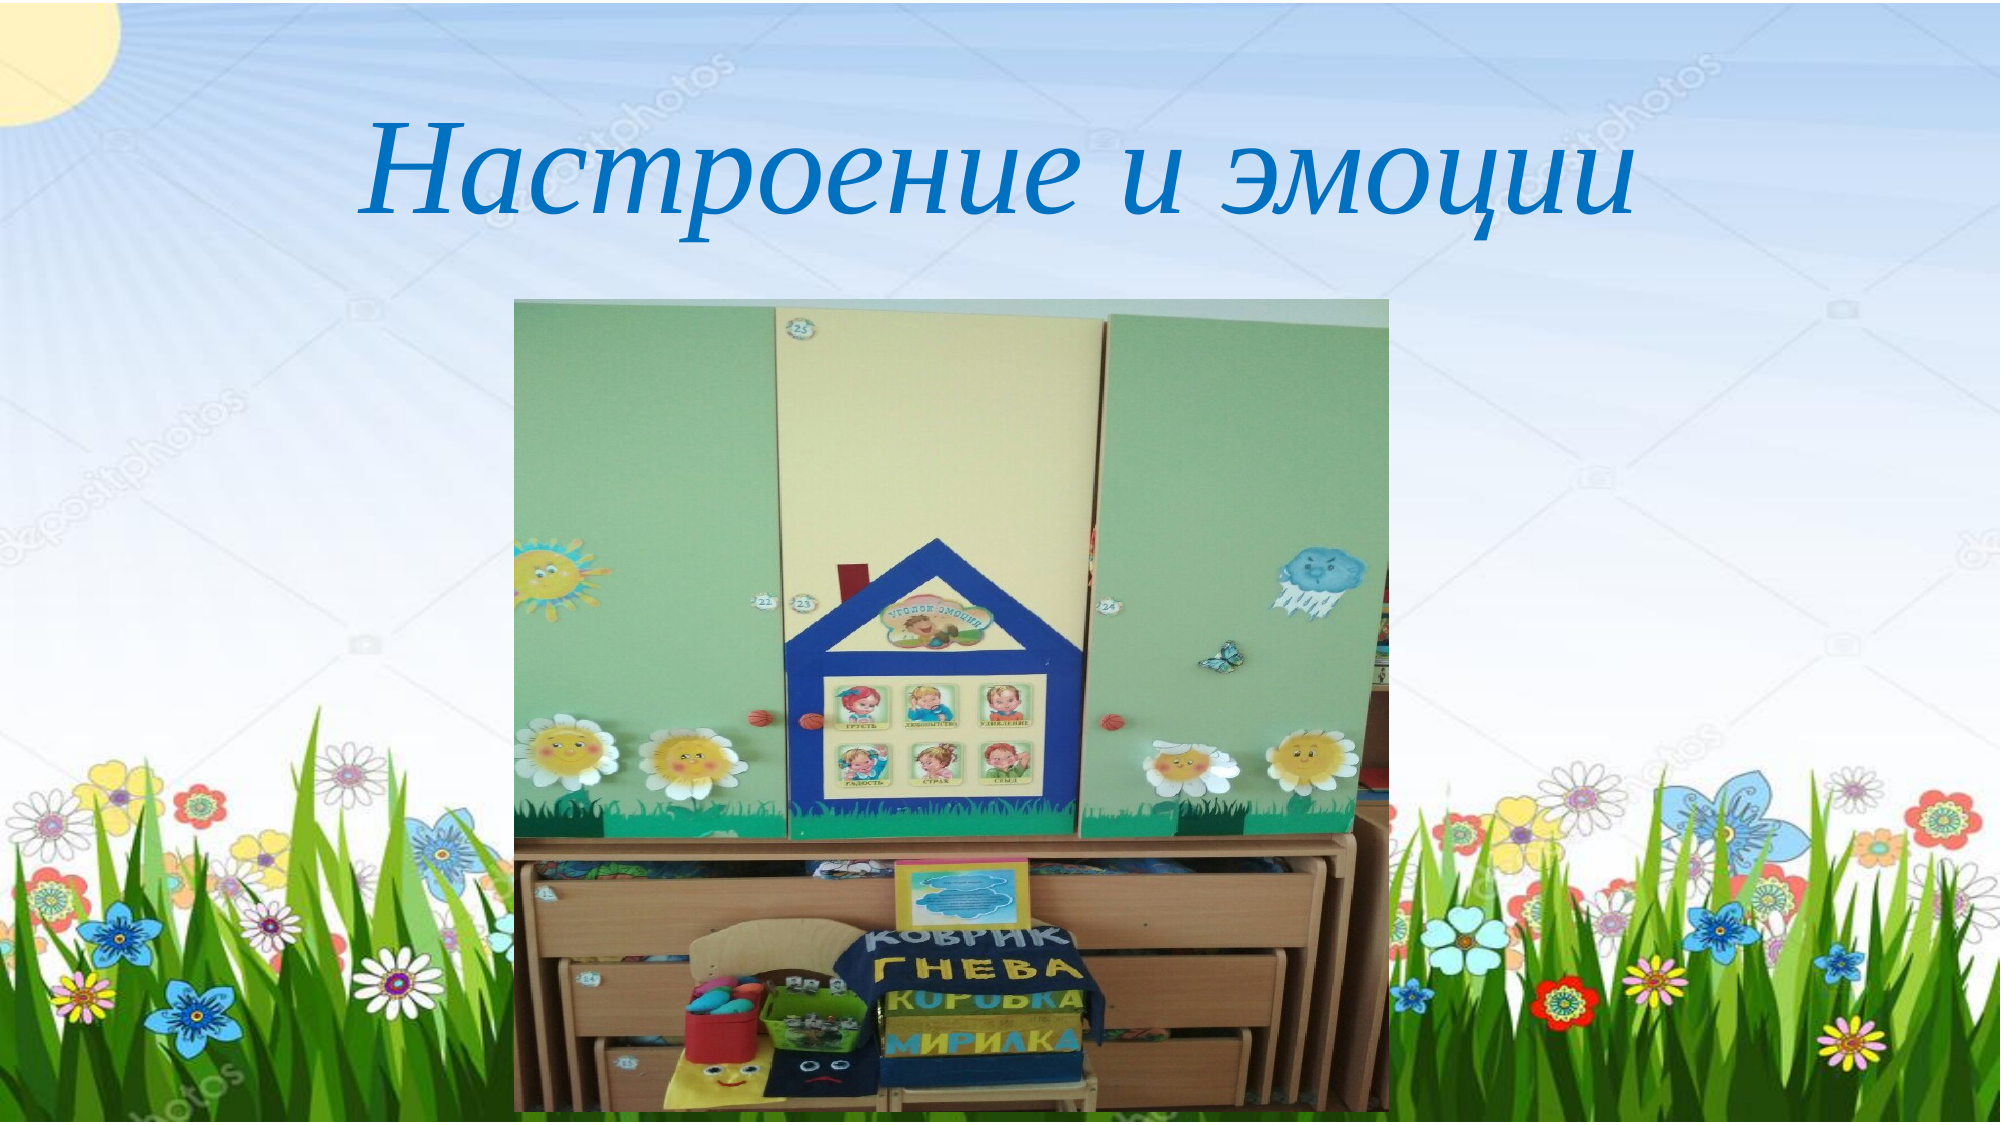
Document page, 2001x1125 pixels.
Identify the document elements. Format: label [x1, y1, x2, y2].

list [514, 299, 1389, 1112]
picture [0, 3, 2000, 1122]
